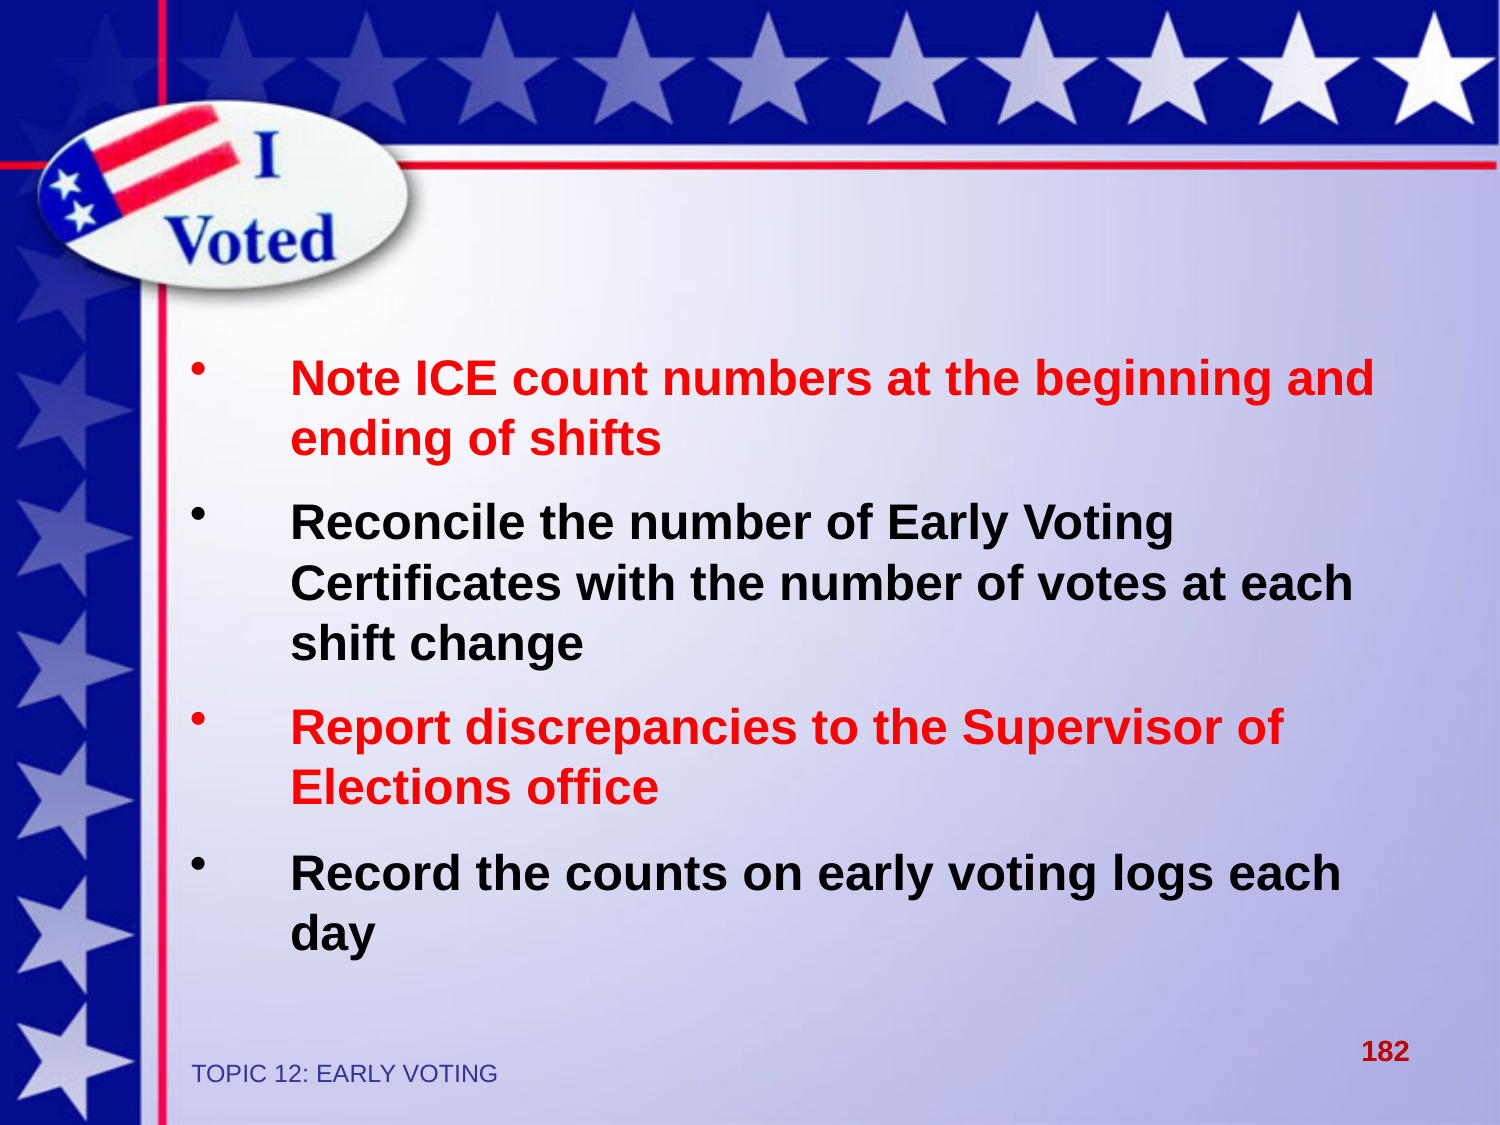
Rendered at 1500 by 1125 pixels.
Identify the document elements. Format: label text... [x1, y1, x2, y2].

text_box TOPIC 12: EARLY VOTING [176, 1050, 514, 1095]
picture [0, 0, 1500, 1125]
list Note ICE count numbers at the beginning and ending of shifts Reconcile the number of Early Voting Certificates with the number of votes at each shift change Report discrepancies to the Supervisor of Elections office Record the counts on early voting logs each day [174, 337, 1438, 988]
slide_number 182 [1074, 1024, 1426, 1103]
